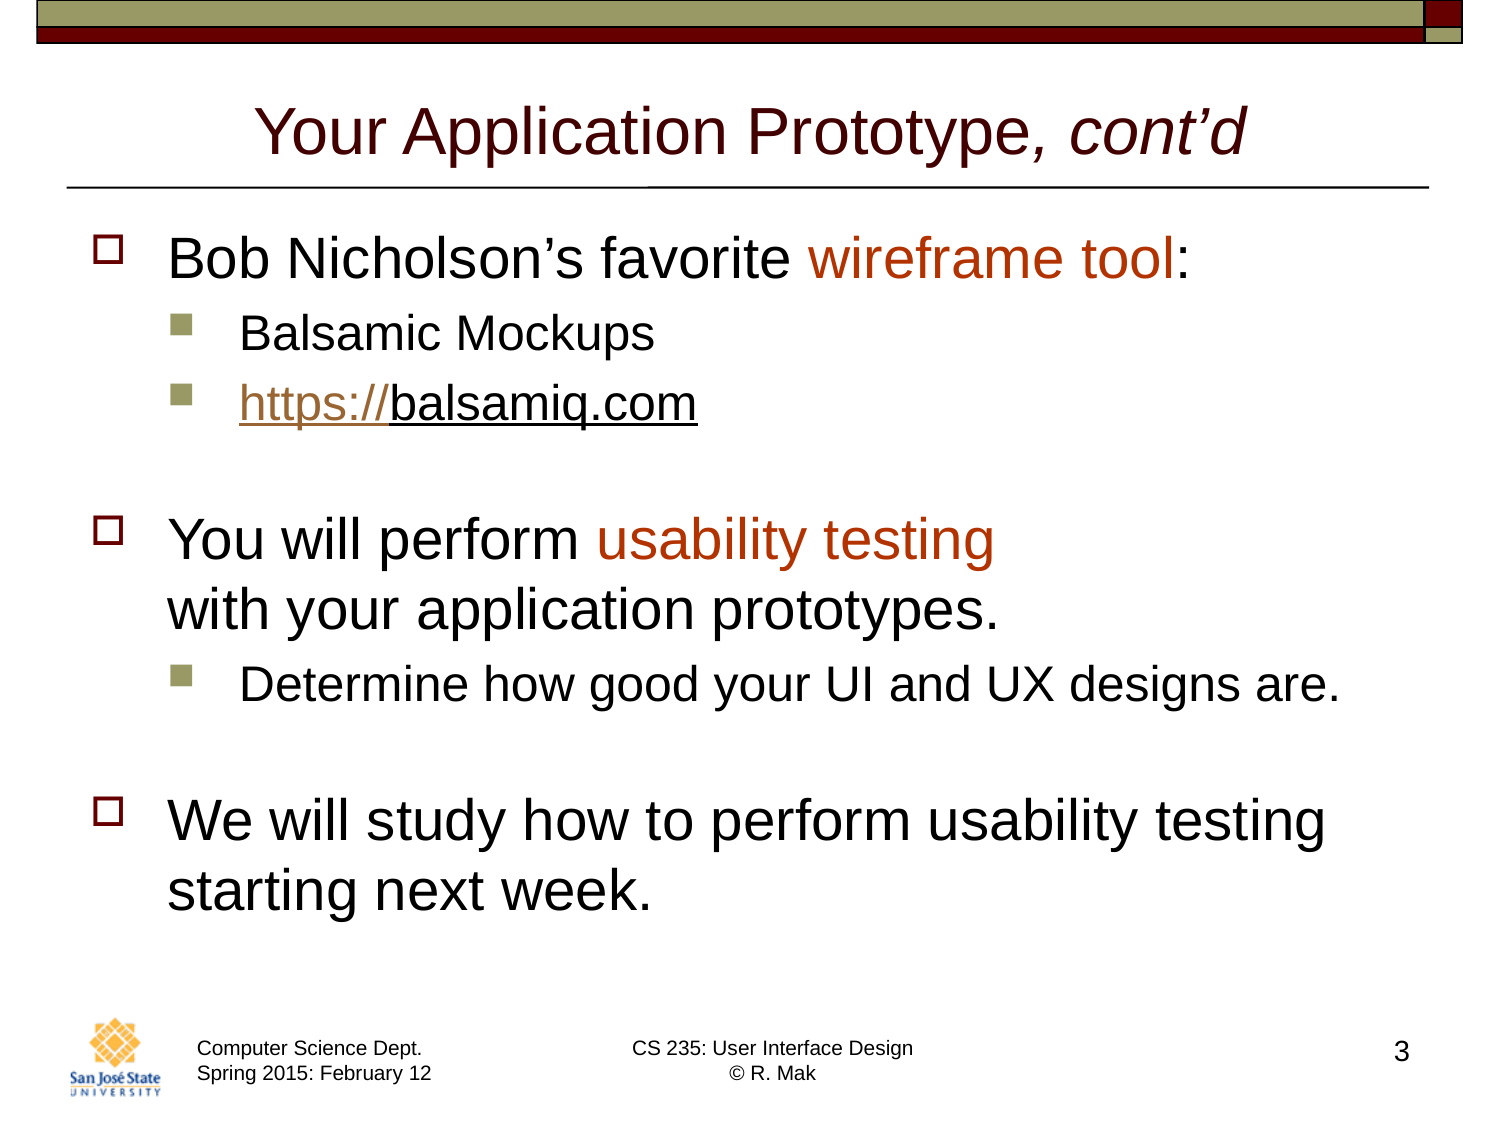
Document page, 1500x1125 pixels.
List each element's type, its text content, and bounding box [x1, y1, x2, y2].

list Bob Nicholson’s favorite wireframe tool: Balsamic Mockups https://balsamiq.com You will perform usability testing with your application prototypes. Determine how good your UI and UX designs are. We will study how to perform usability testing starting next week. [75, 212, 1425, 1006]
title Your Application Prototype, cont’d [75, 67, 1425, 175]
slide_number 3 [1112, 1025, 1425, 1100]
picture [60, 1012, 166, 1112]
